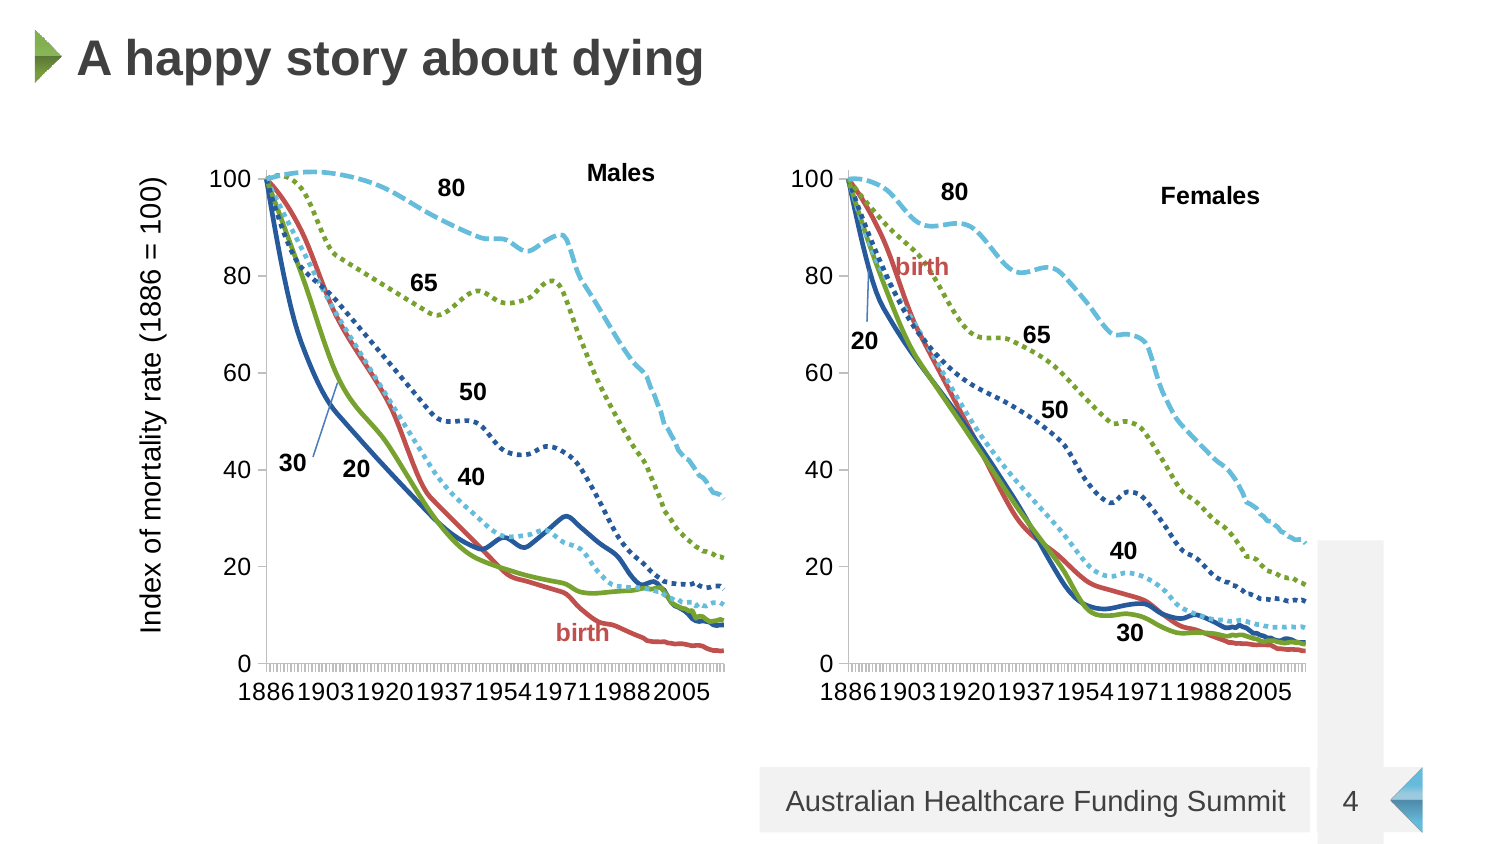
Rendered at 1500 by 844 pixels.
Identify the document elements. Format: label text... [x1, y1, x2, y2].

chart [777, 143, 1351, 747]
text_box Index of mortality rate (1886 = 100) [124, 161, 174, 649]
chart [195, 143, 769, 747]
list Australian Healthcare Funding Summit [759, 767, 1311, 833]
picture [1391, 768, 1422, 832]
title A happy story about dying [61, 18, 726, 95]
slide_number 4 [1317, 767, 1384, 833]
picture [34, 29, 61, 83]
